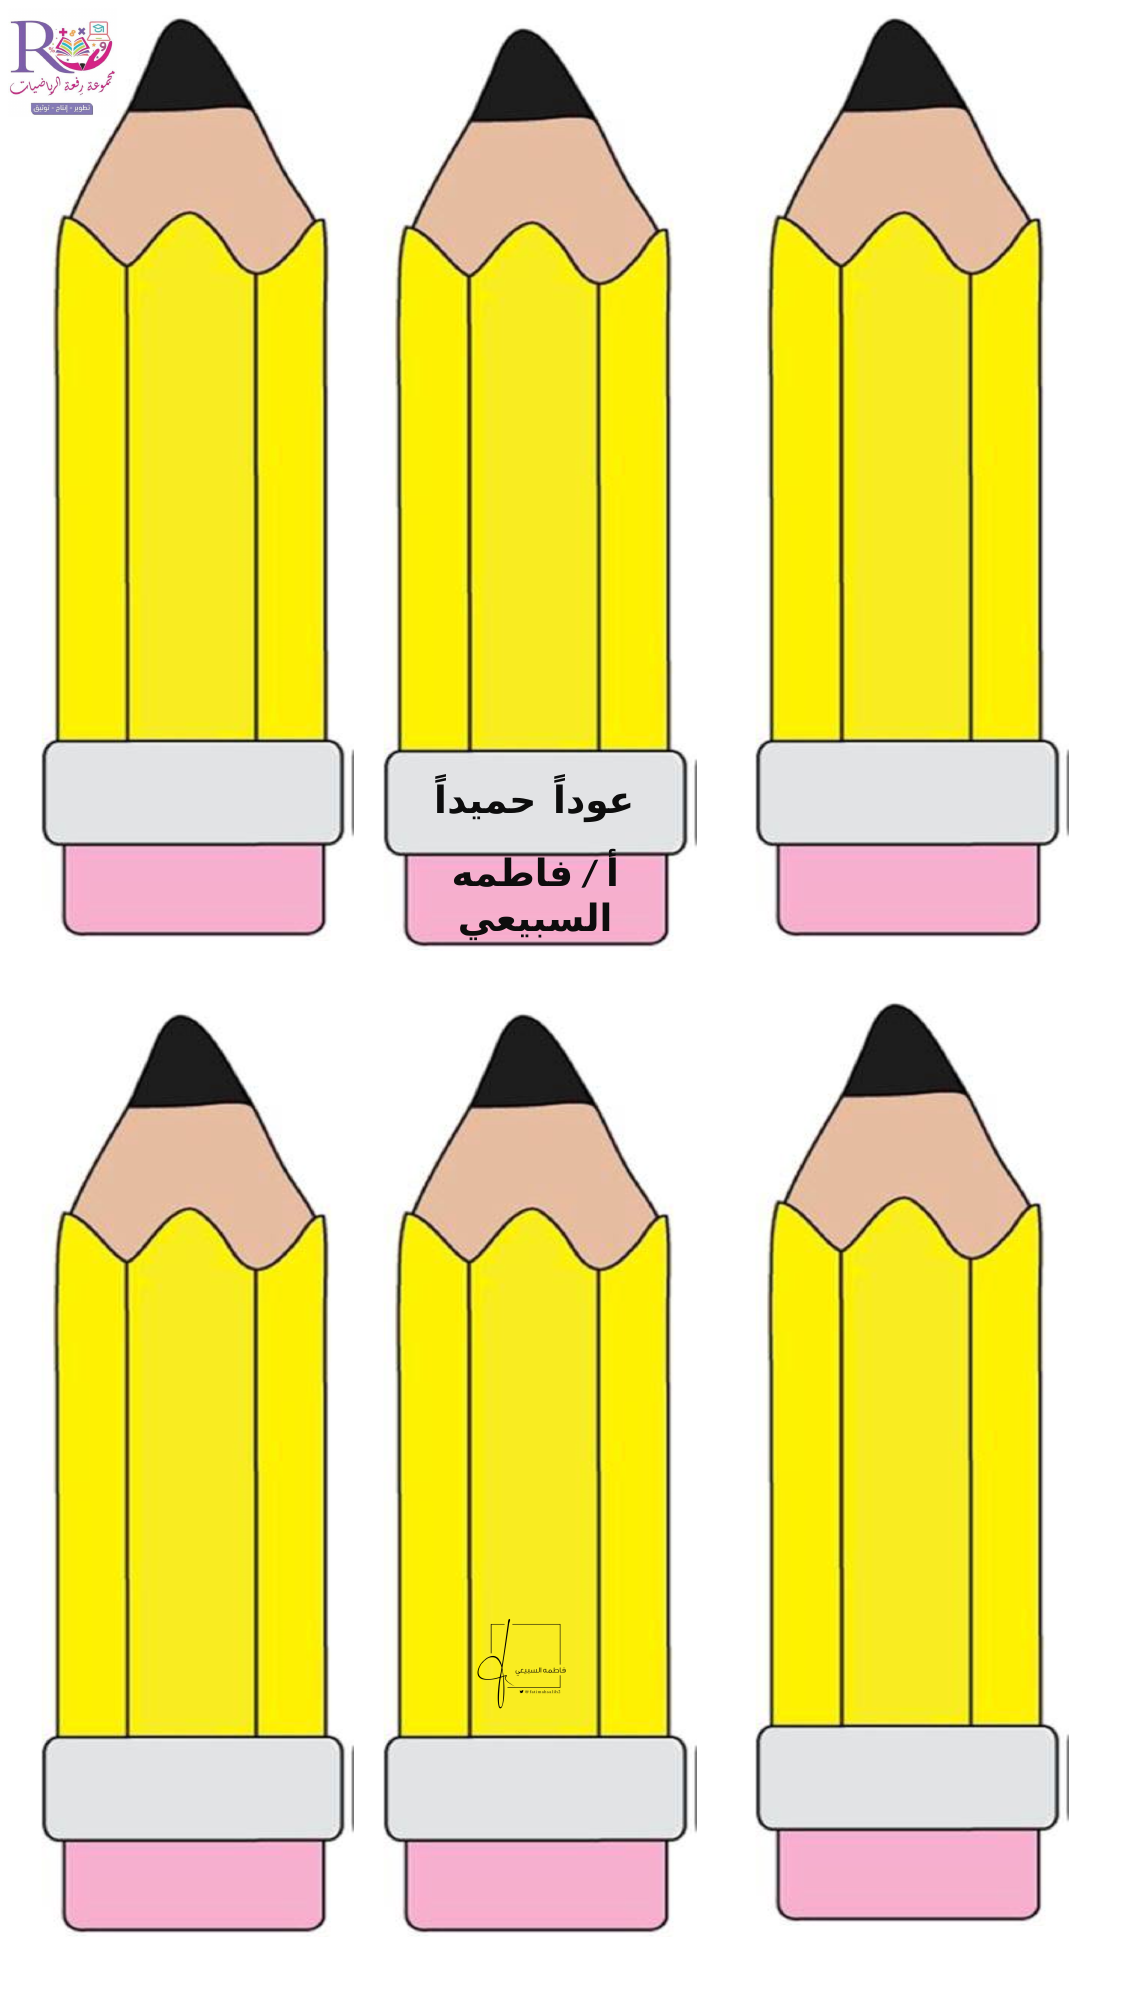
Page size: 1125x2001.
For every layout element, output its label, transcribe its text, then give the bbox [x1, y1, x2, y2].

text_box عوداً حميداً [419, 737, 652, 861]
picture [0, 1001, 1125, 1936]
picture [0, 8, 1125, 950]
text_box أ / فاطمه السبيعي [402, 841, 669, 946]
